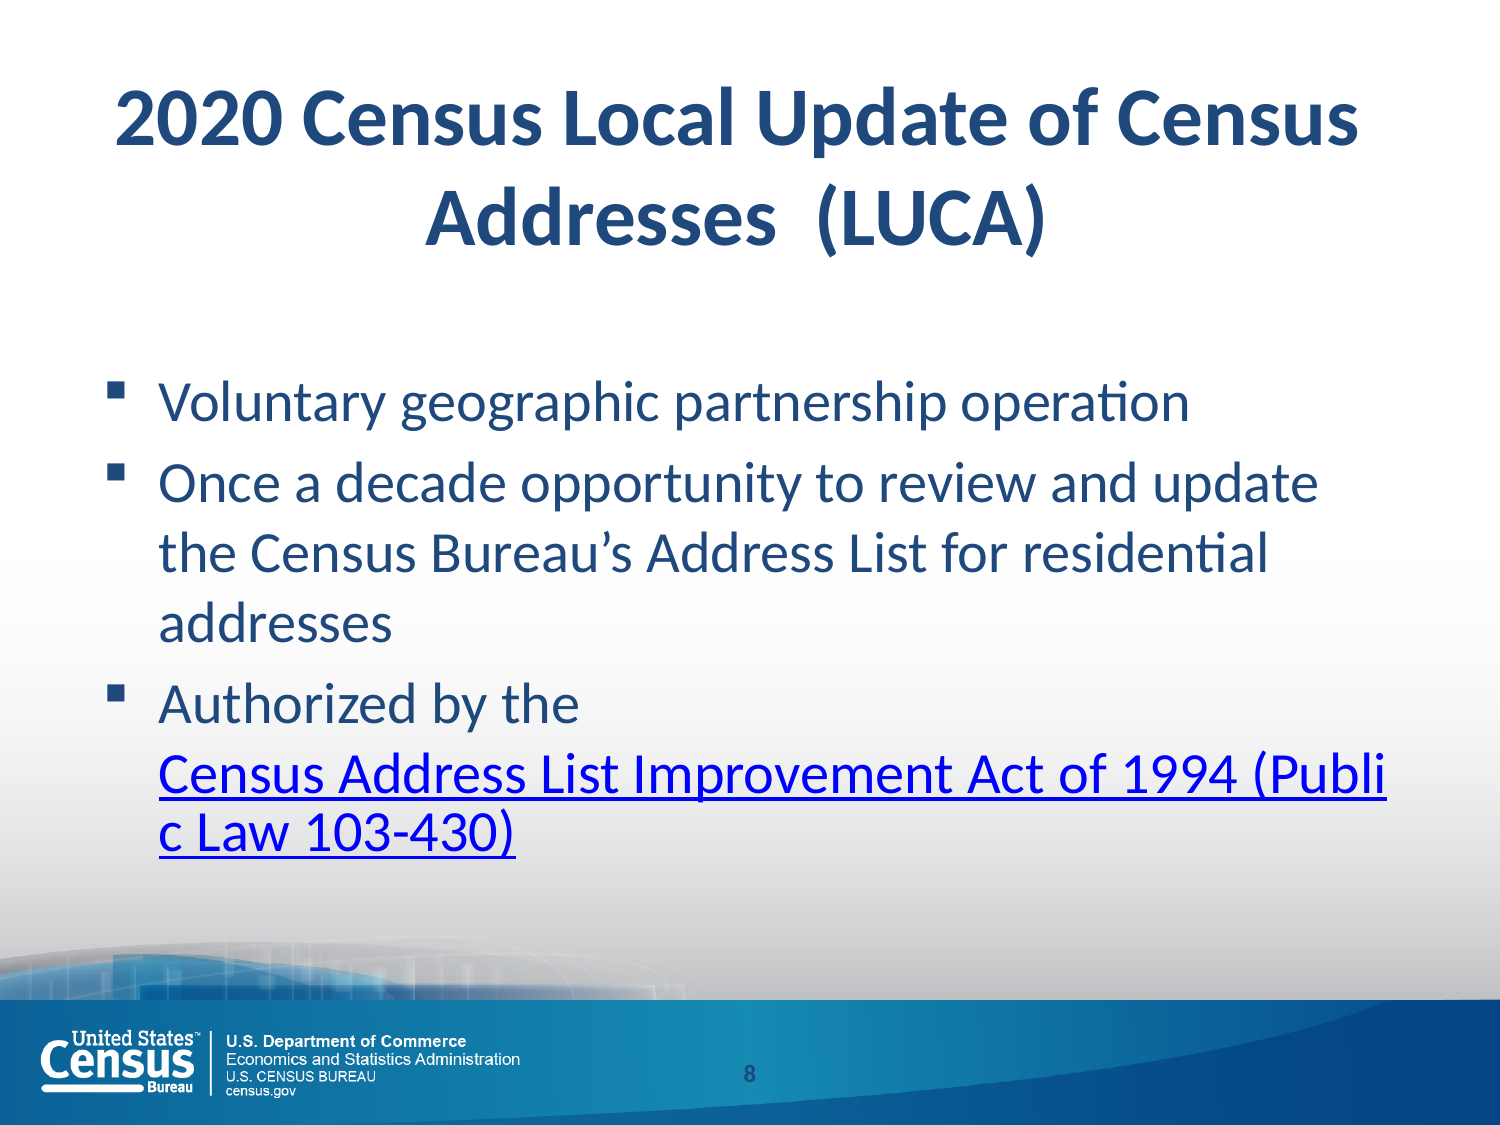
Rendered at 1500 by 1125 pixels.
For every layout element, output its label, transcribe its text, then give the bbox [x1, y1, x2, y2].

slide_number 8 [575, 1042, 925, 1103]
title 2020 Census Local Update of Census Addresses (LUCA) [37, 87, 1438, 238]
picture [0, 0, 1500, 1125]
list Voluntary geographic partnership operation Once a decade opportunity to review and update the Census Bureau’s Address List for residential addresses Authorized by the Census Address List Improvement Act of 1994 (Public Law 103-430) [87, 355, 1413, 1043]
